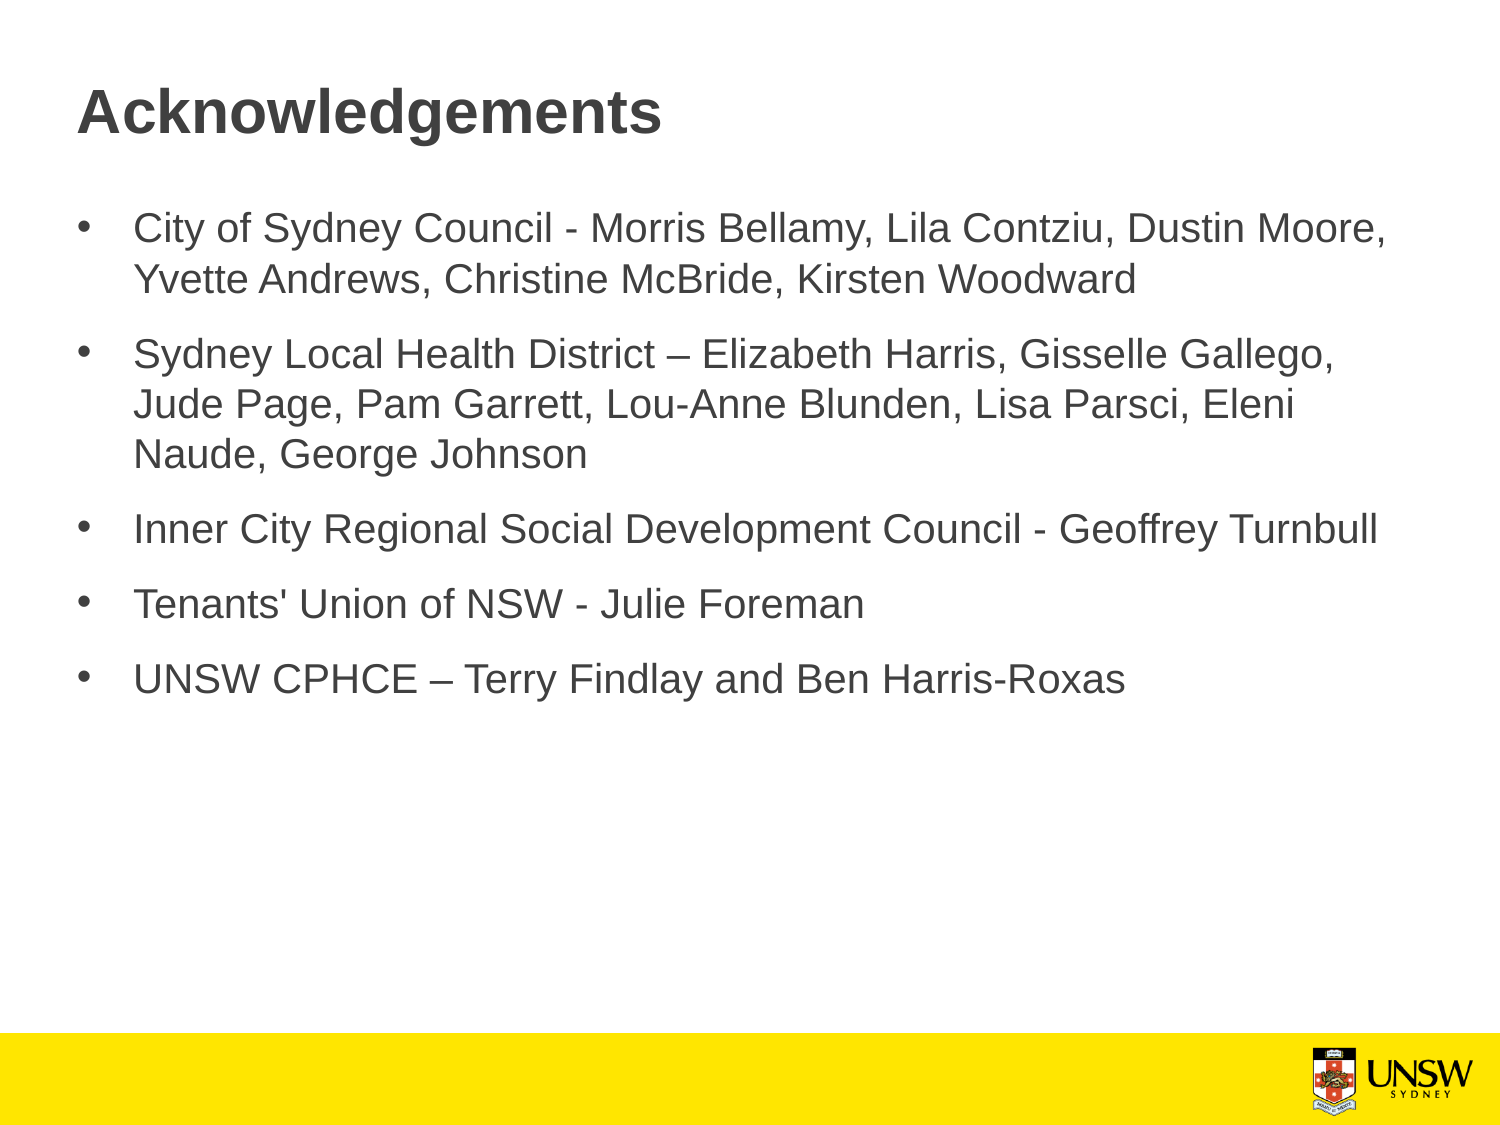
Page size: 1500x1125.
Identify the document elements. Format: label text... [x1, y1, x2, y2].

list City of Sydney Council - Morris Bellamy, Lila Contziu, Dustin Moore, Yvette Andrews, Christine McBride, Kirsten Woodward Sydney Local Health District – Elizabeth Harris, Gisselle Gallego, Jude Page, Pam Garrett, Lou-Anne Blunden, Lisa Parsci, Eleni Naude, George Johnson Inner City Regional Social Development Council - Geoffrey Turnbull Tenants' Union of NSW - Julie Foreman UNSW CPHCE – Terry Findlay and Ben Harris-Roxas [76, 201, 1424, 957]
picture [0, 0, 1500, 1125]
title Acknowledgements [76, 71, 1424, 147]
